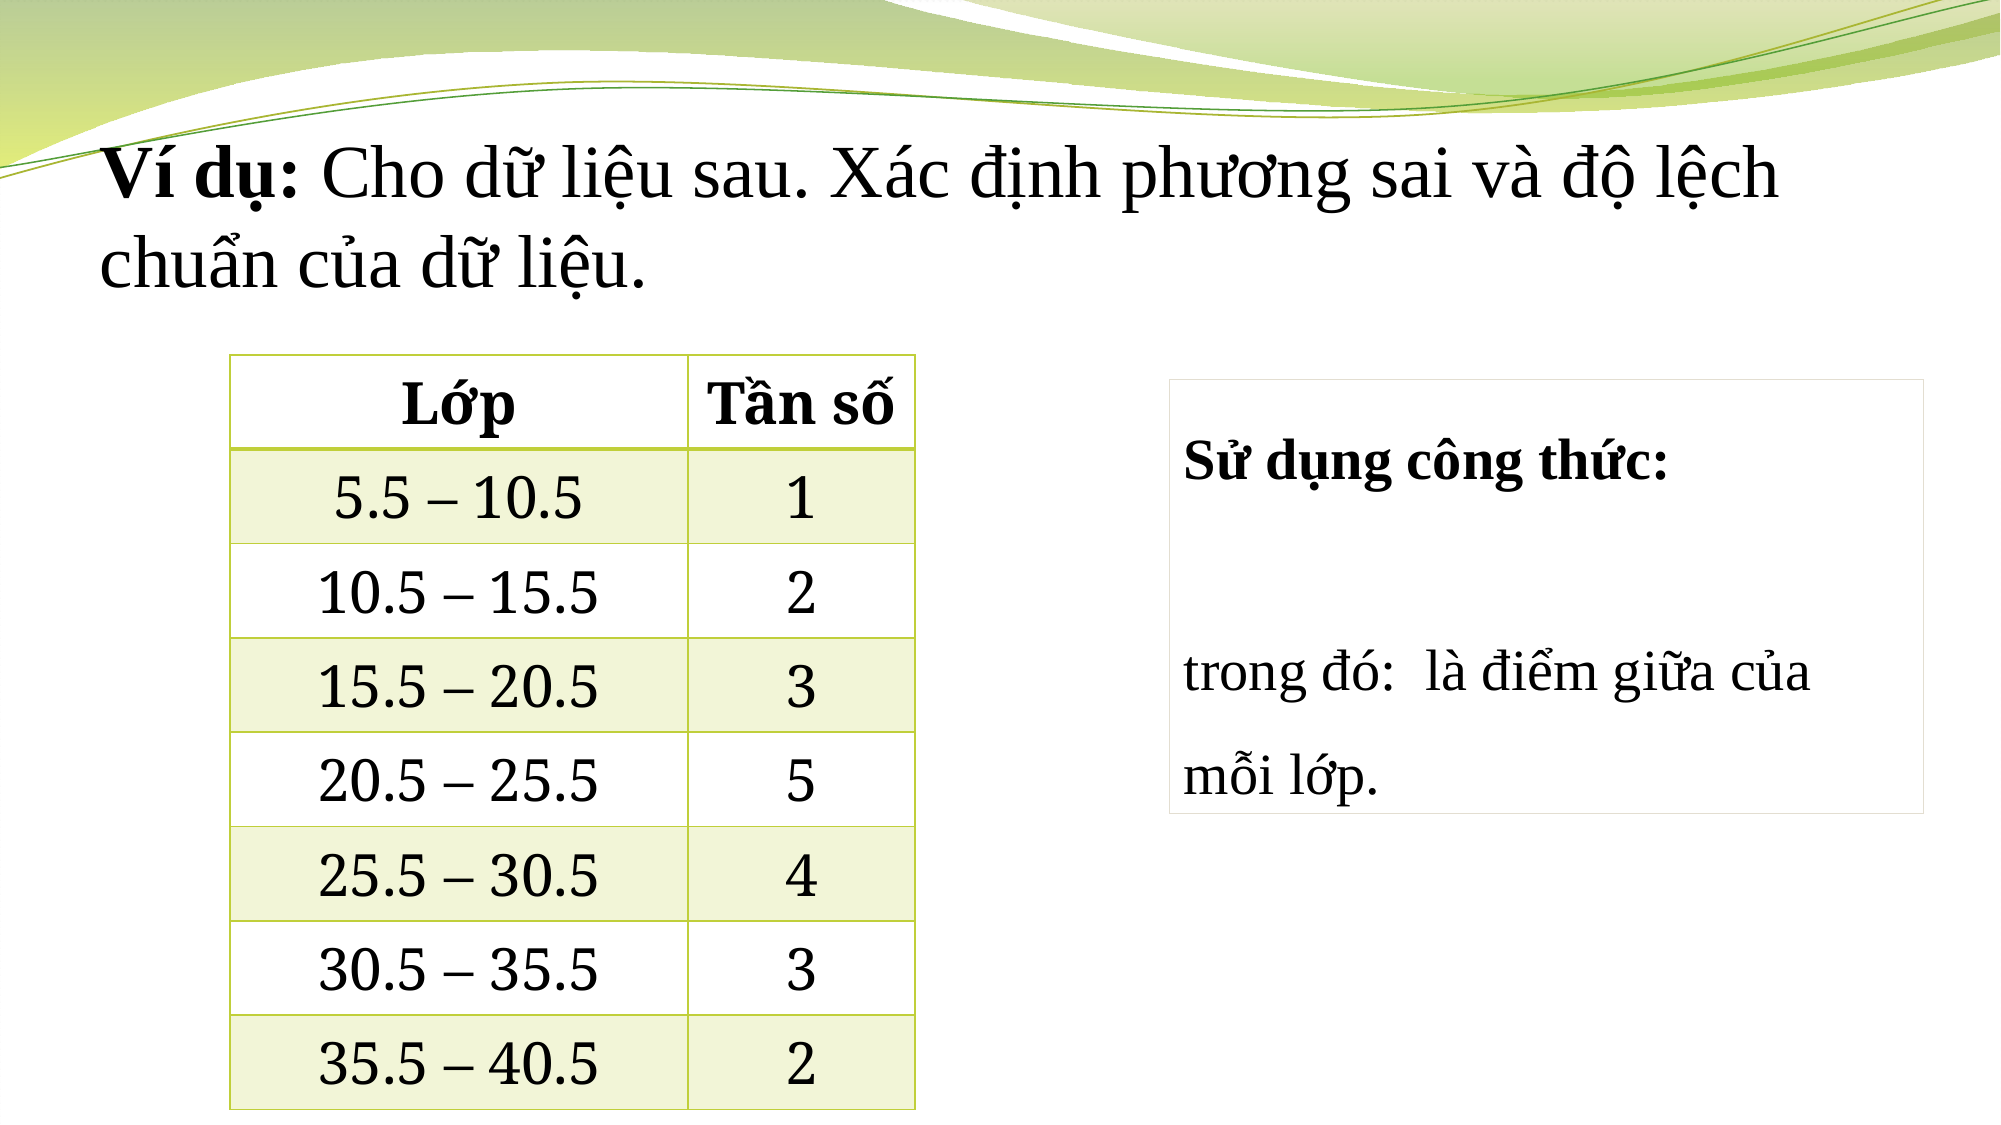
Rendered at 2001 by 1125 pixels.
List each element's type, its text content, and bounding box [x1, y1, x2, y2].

table_cell 3 [689, 922, 914, 1014]
table_cell 30.5 – 35.5 [231, 922, 687, 1014]
table_cell 2 [689, 1016, 914, 1109]
table_cell 4 [689, 827, 914, 920]
table_cell 35.5 – 40.5 [231, 1016, 687, 1109]
table_header Tần số [689, 356, 914, 447]
table_cell 25.5 – 30.5 [231, 827, 687, 920]
table_cell 10.5 – 15.5 [231, 544, 687, 637]
table_header Lớp [231, 356, 687, 447]
table_cell 1 [689, 451, 914, 543]
table_cell 2 [689, 544, 914, 637]
table_cell 15.5 – 20.5 [231, 639, 687, 731]
table_cell 5.5 – 10.5 [231, 451, 687, 543]
table_cell 20.5 – 25.5 [231, 733, 687, 826]
table_cell 5 [689, 733, 914, 826]
title Ví dụ: Cho dữ liệu sau. Xác định phương sai và độ lệch chuẩn của dữ liệu. [99, 115, 1900, 303]
table_cell 3 [689, 639, 914, 731]
